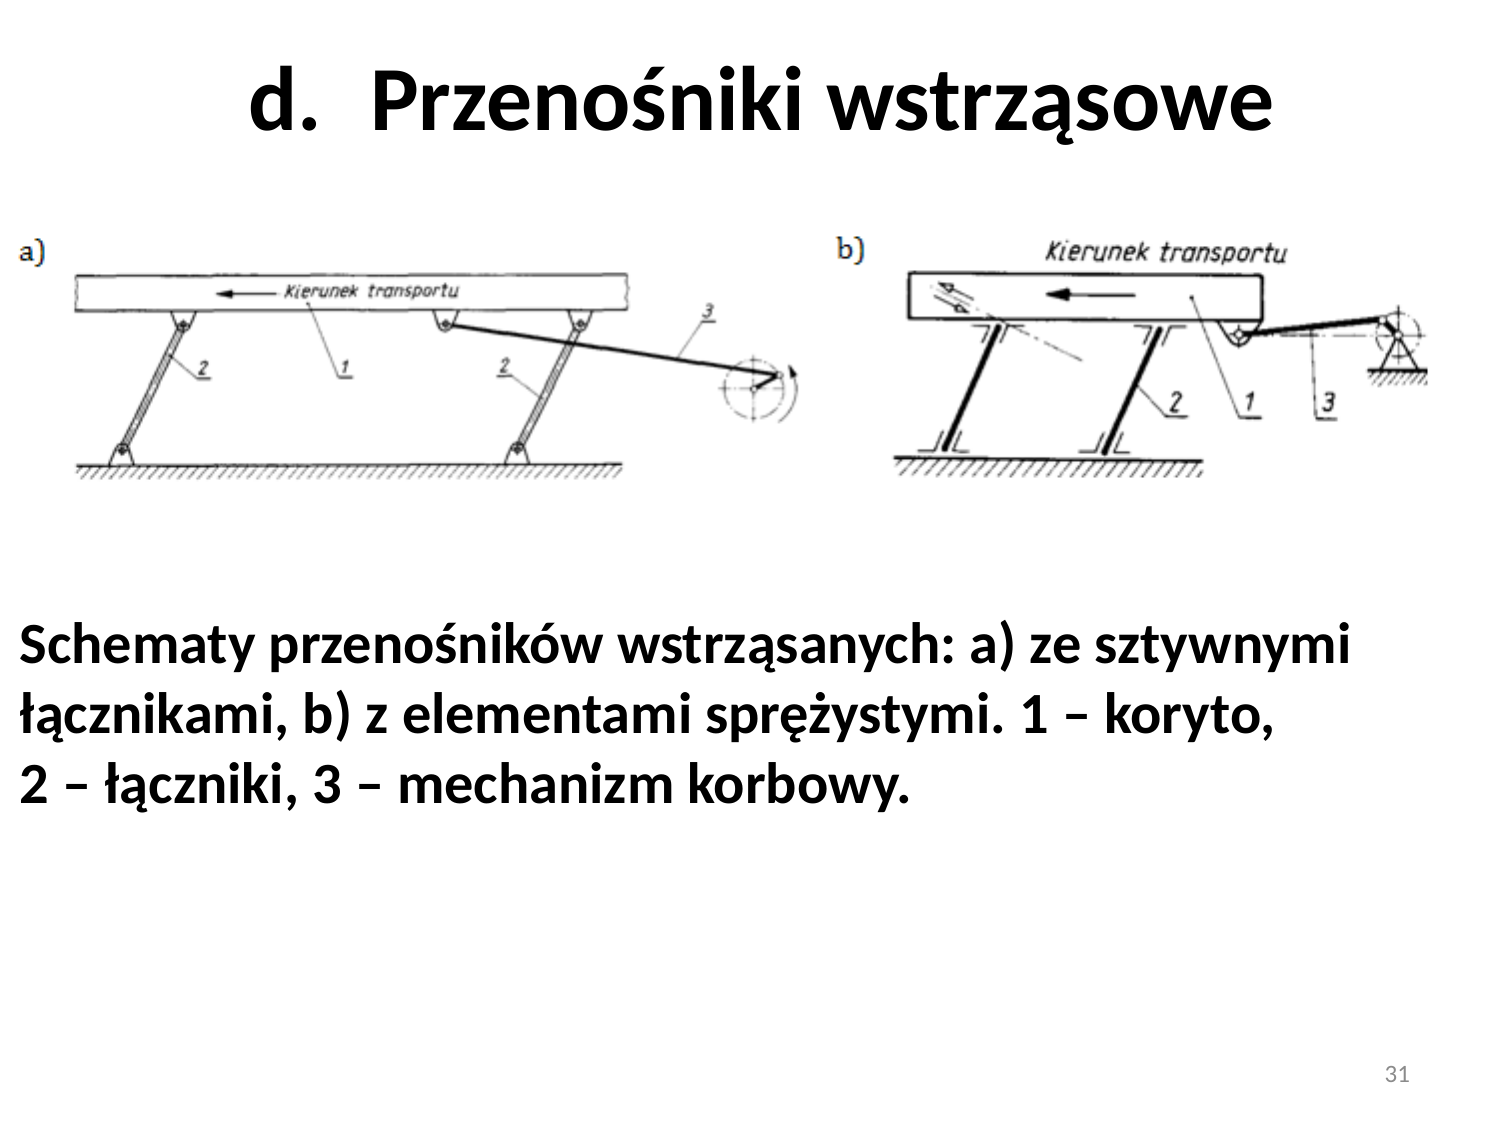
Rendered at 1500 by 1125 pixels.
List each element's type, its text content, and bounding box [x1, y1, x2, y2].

text_box Schematy przenośników wstrząsanych: a) ze sztywnymi łącznikami, b) z elementami sprężystymi. 1 – koryto, 2 – łączniki, 3 – mechanizm korbowy. [5, 597, 1466, 823]
picture [4, 219, 1466, 492]
title Przenośniki wstrząsowe [41, 0, 1483, 188]
slide_number 31 [1074, 1042, 1425, 1103]
